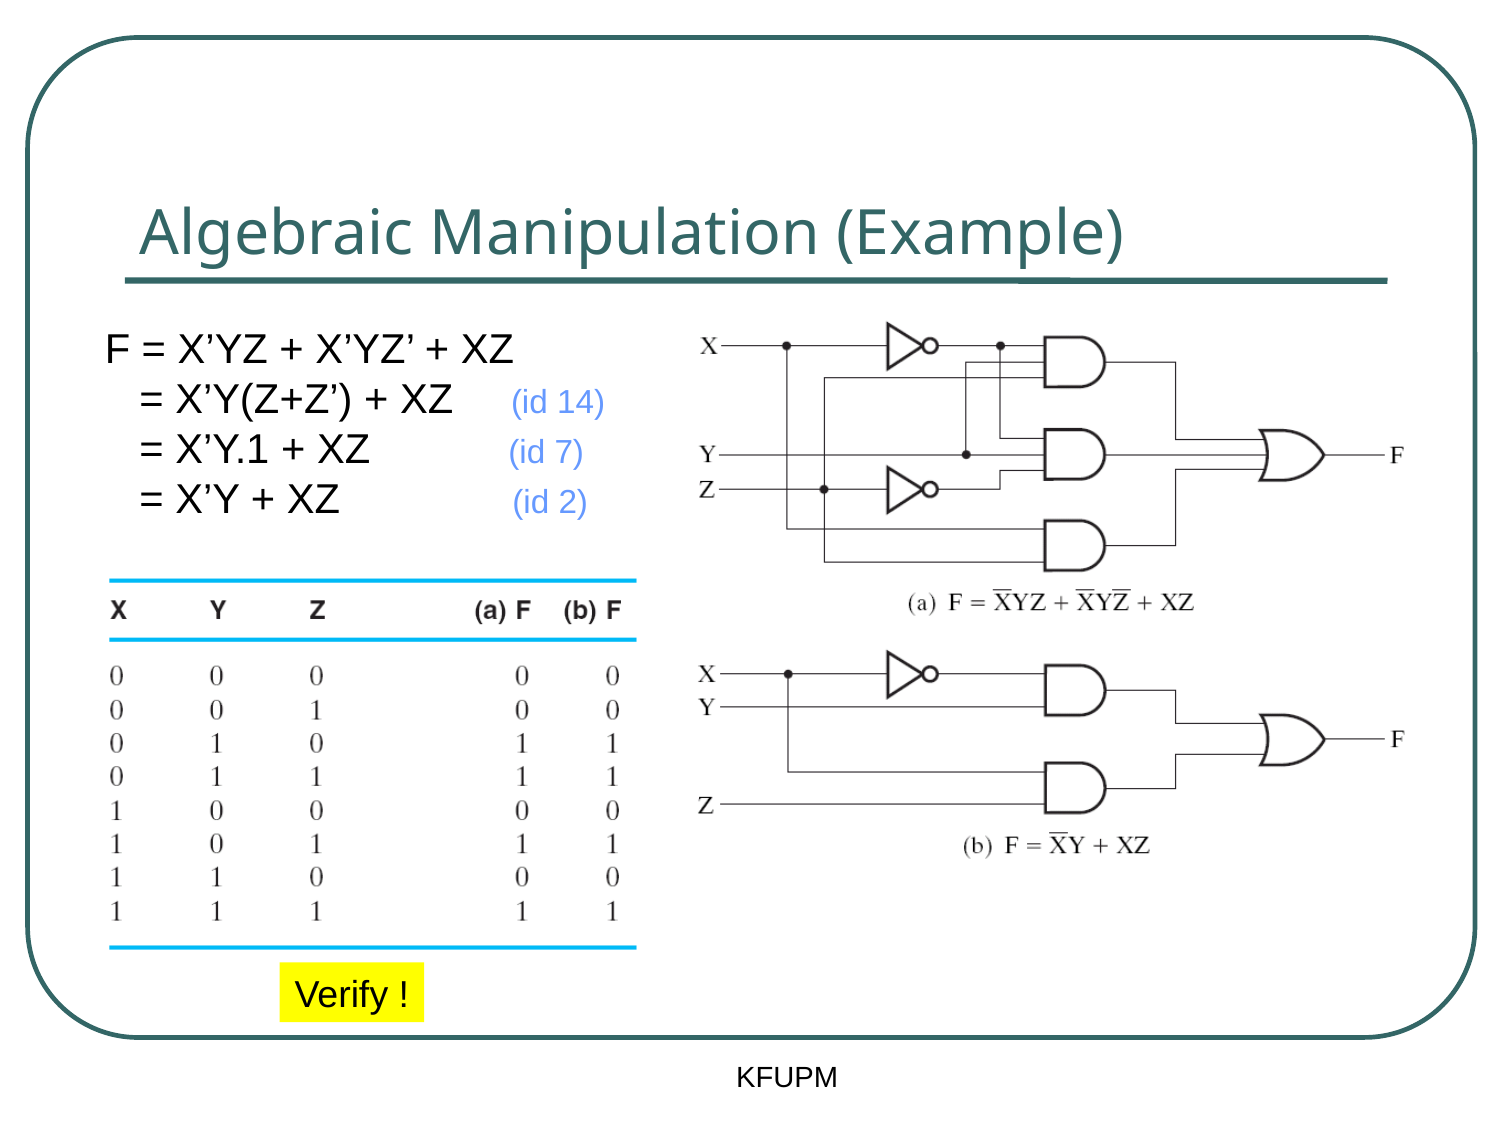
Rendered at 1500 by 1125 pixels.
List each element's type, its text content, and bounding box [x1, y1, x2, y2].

picture [99, 562, 651, 960]
picture [687, 312, 1418, 861]
text_box F = X’YZ + X’YZ’ + XZ = X’Y(Z+Z’) + XZ (id 14) = X’Y.1 + XZ (id 7) = X’Y + XZ (id 2) [90, 314, 650, 530]
title Algebraic Manipulation (Example) [124, 87, 1388, 275]
footer KFUPM [549, 1050, 1025, 1125]
text_box Verify ! [279, 968, 425, 1023]
